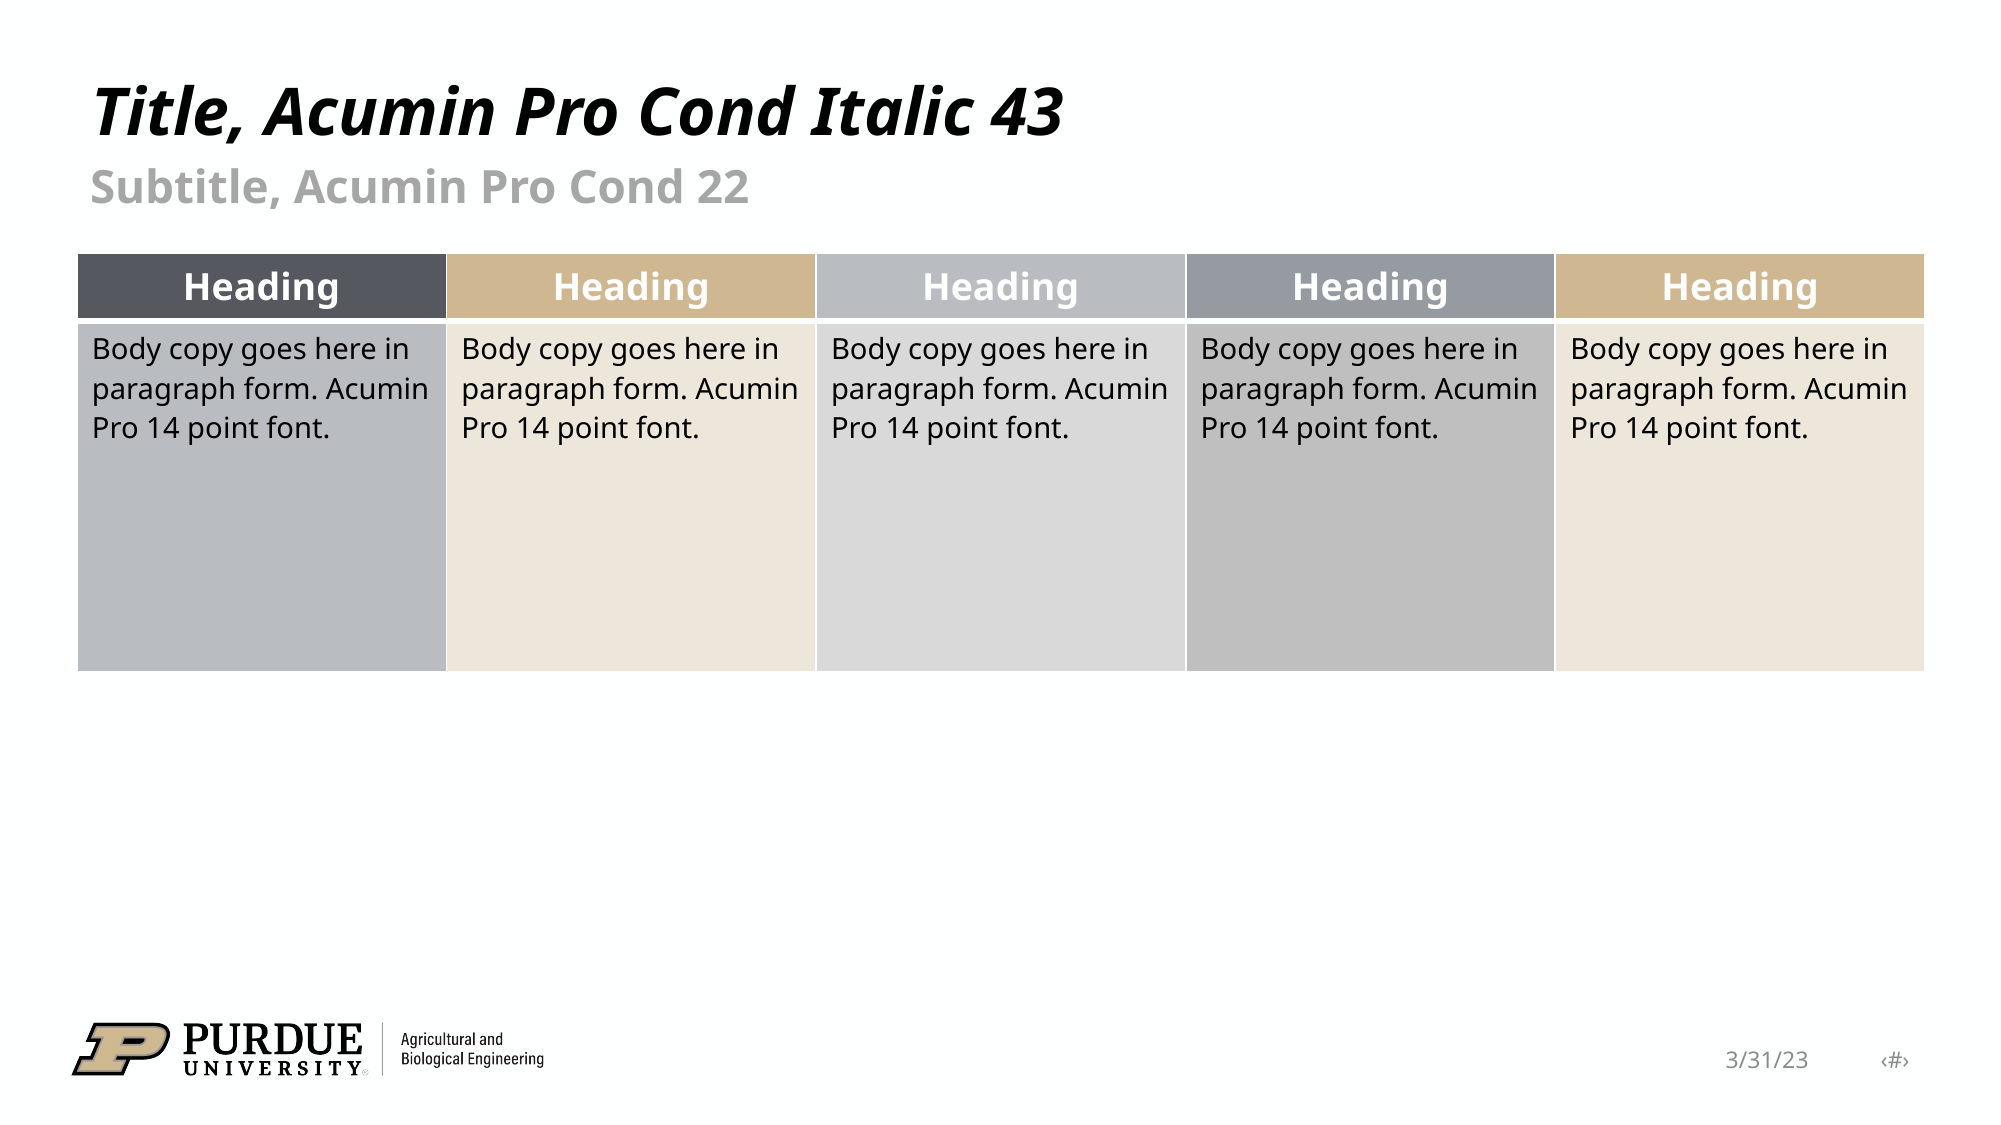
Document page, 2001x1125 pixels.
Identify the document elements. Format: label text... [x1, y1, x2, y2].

table_header Heading [447, 254, 815, 318]
table_cell Body copy goes here in paragraph form. Acumin Pro 14 point font. [1187, 324, 1554, 671]
table_header Heading [78, 254, 446, 318]
table_cell Body copy goes here in paragraph form. Acumin Pro 14 point font. [447, 324, 815, 671]
table_cell Body copy goes here in paragraph form. Acumin Pro 14 point font. [78, 324, 446, 671]
title Title, Acumin Pro Cond Italic 43 [76, 63, 1925, 156]
list Subtitle, Acumin Pro Cond 22 [75, 156, 1925, 217]
picture [71, 1020, 624, 1079]
footer 3/31/23 ‹#› [1631, 1032, 1925, 1086]
table_header Heading [1187, 254, 1554, 318]
table_header Heading [1556, 254, 1924, 318]
table_cell Body copy goes here in paragraph form. Acumin Pro 14 point font. [817, 324, 1185, 671]
table_header Heading [817, 254, 1185, 318]
table_cell Body copy goes here in paragraph form. Acumin Pro 14 point font. [1556, 324, 1924, 671]
